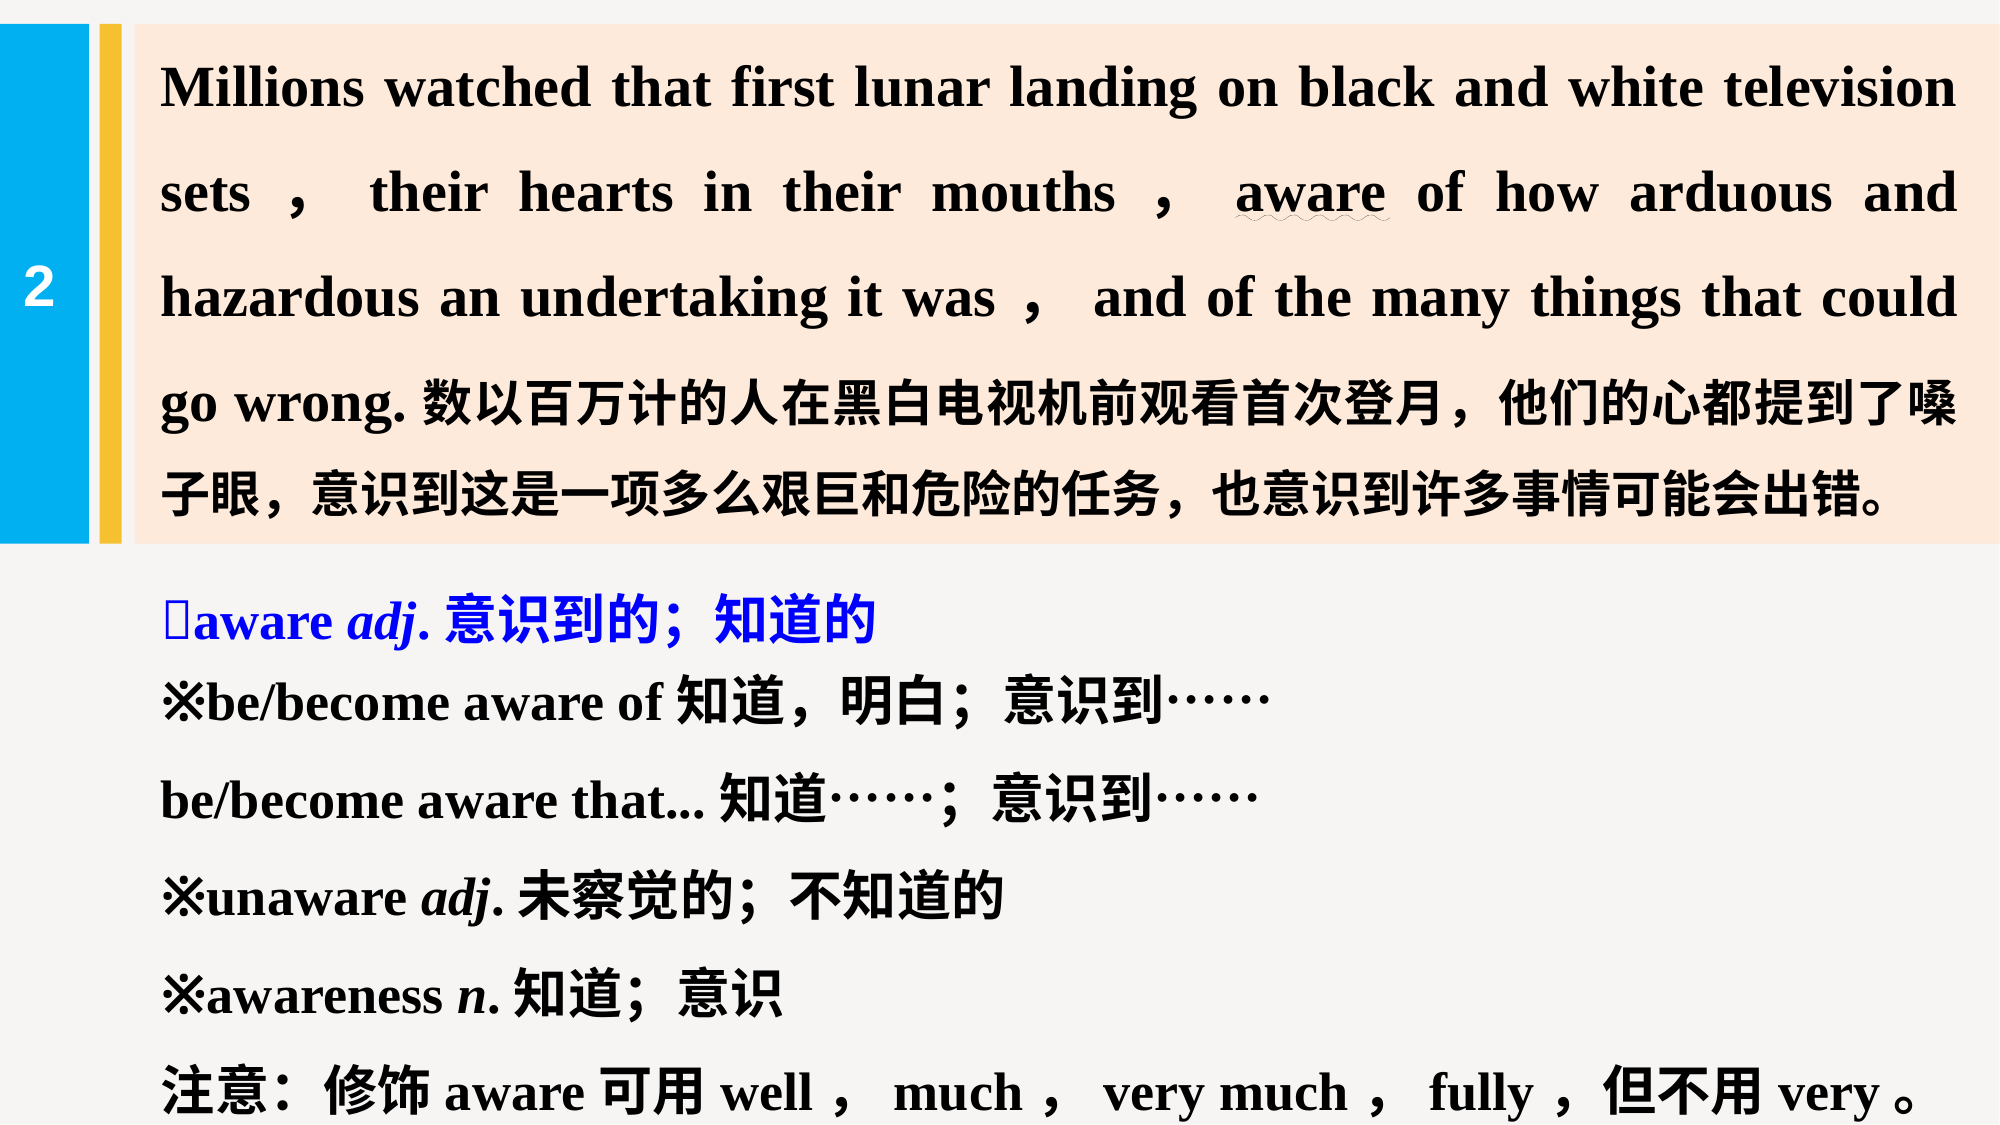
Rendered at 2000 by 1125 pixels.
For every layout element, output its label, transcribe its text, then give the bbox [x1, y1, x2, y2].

text_box ※be/become aware of知道，明白；意识到…… be/become aware that...知道……；意识到…… ※unaware adj.未察觉的；不知道的 ※awareness n.知道；意识 注意：修饰aware可用well，much，very much，fully，但不用very。 [145, 626, 1974, 1125]
text_box [134, 23, 2000, 544]
text_box aware adj.意识到的；知道的 [145, 545, 1974, 626]
text_box [0, 23, 89, 544]
text_box [99, 23, 122, 240]
text_box Millions watched that first lunar landing on black and white television sets，their hearts in their mouths，aware of how arduous and hazardous an undertaking it was，and of the many things that could go wrong.数以百万计的人在黑白电视机前观看首次登月，他们的心都提到了嗓子眼，意识到这是一项多么艰巨和危险的任务，也意识到许多事情可能会出错。 [145, 5, 1974, 531]
text_box 2 [9, 240, 126, 326]
text_box [99, 326, 122, 544]
